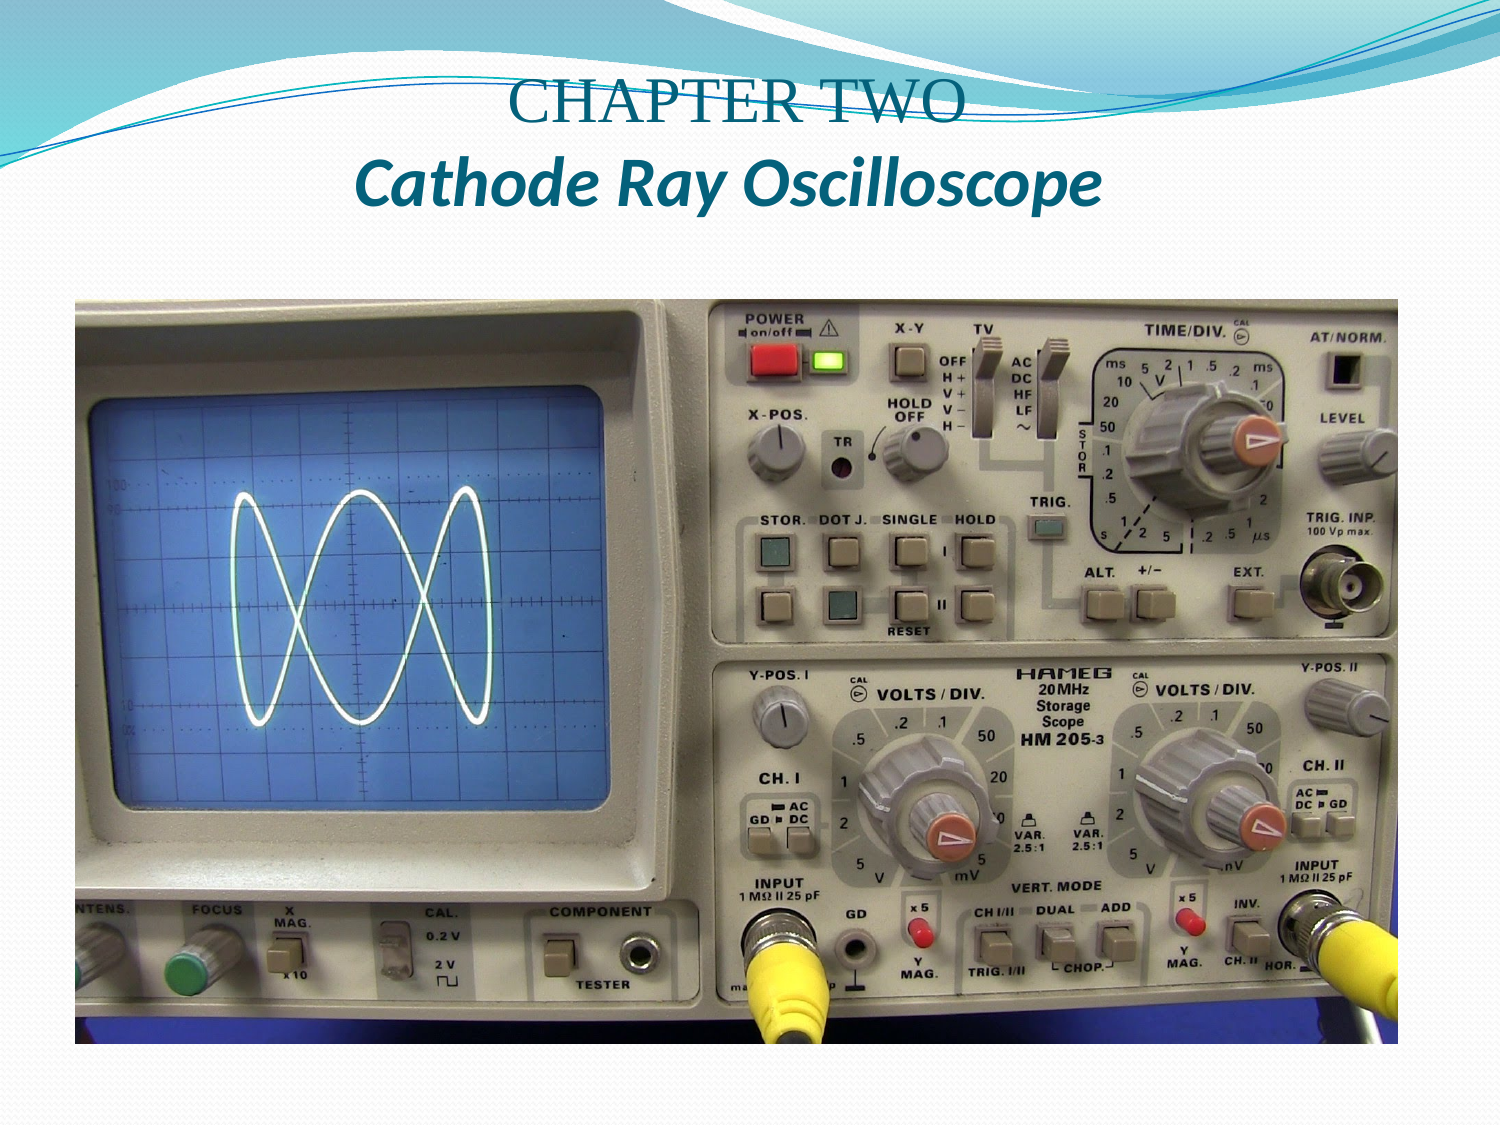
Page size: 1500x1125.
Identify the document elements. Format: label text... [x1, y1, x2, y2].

picture [74, 299, 1398, 1044]
title CHAPTER TWO Cathode Ray Oscilloscope [62, 50, 1413, 313]
